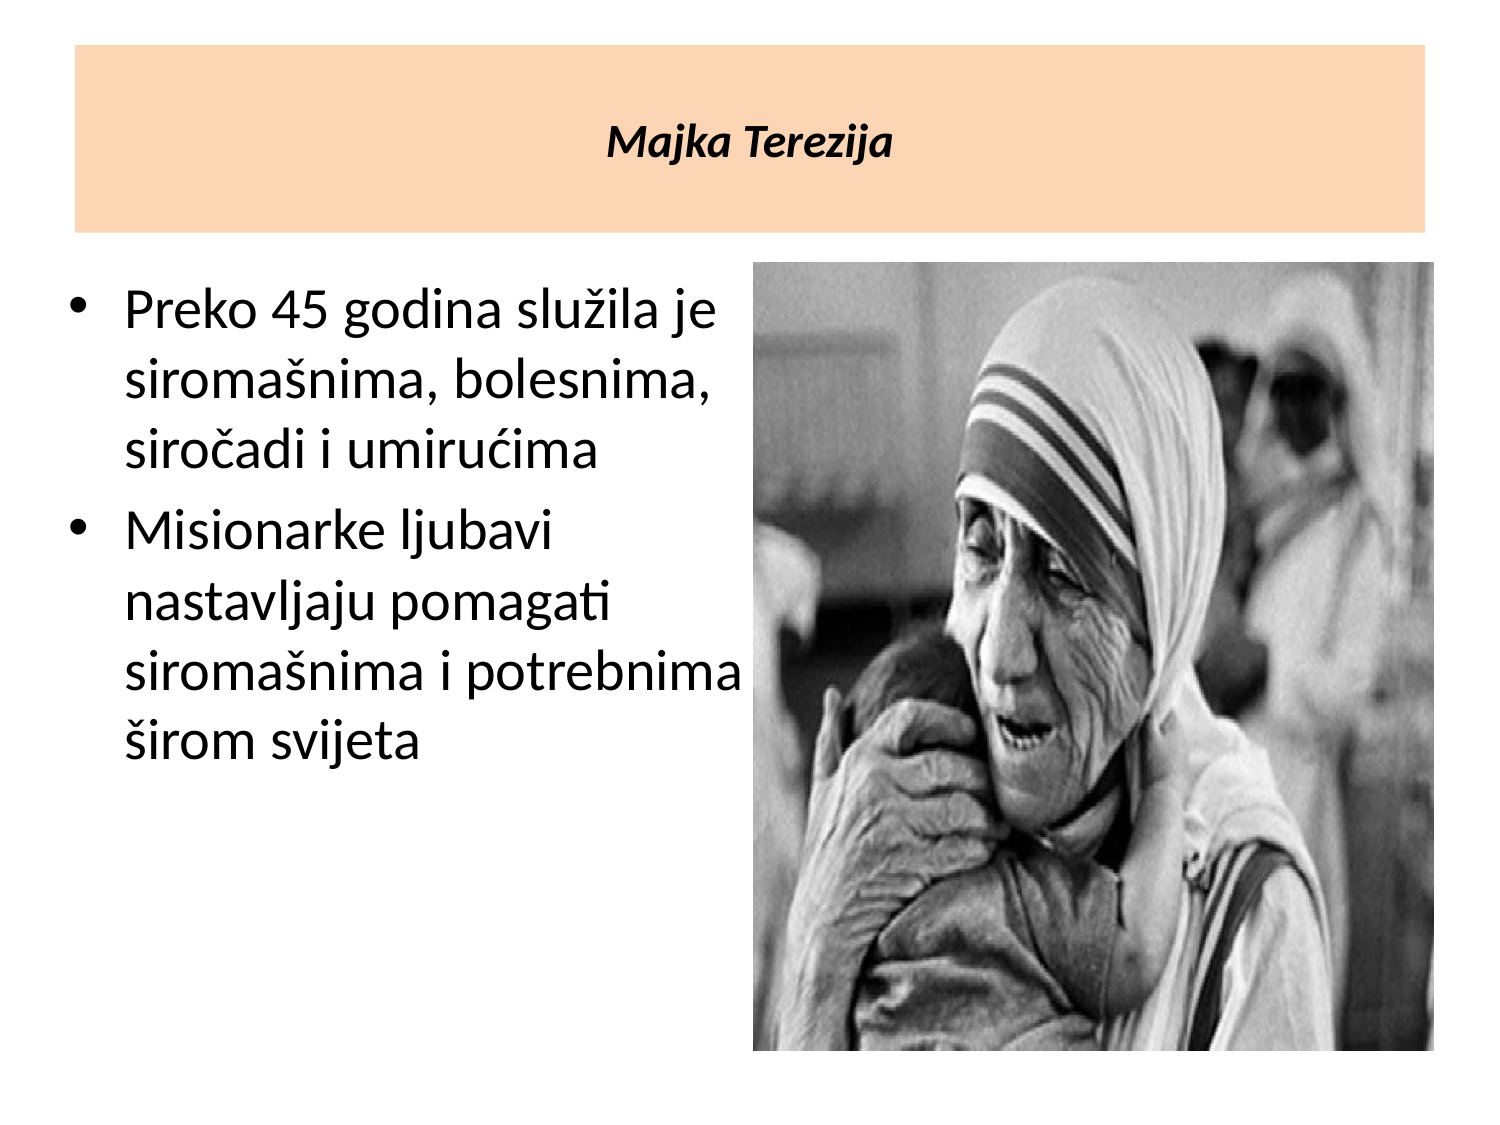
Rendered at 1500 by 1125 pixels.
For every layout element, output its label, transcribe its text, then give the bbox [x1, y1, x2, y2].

picture [753, 262, 1435, 1051]
list Preko 45 godina služila je siromašnima, bolesnima, siročadi i umirućima Misionarke ljubavi nastavljaju pomagati siromašnima i potrebnima širom svijeta [53, 262, 751, 1005]
title Majka Terezija [75, 45, 1425, 233]
